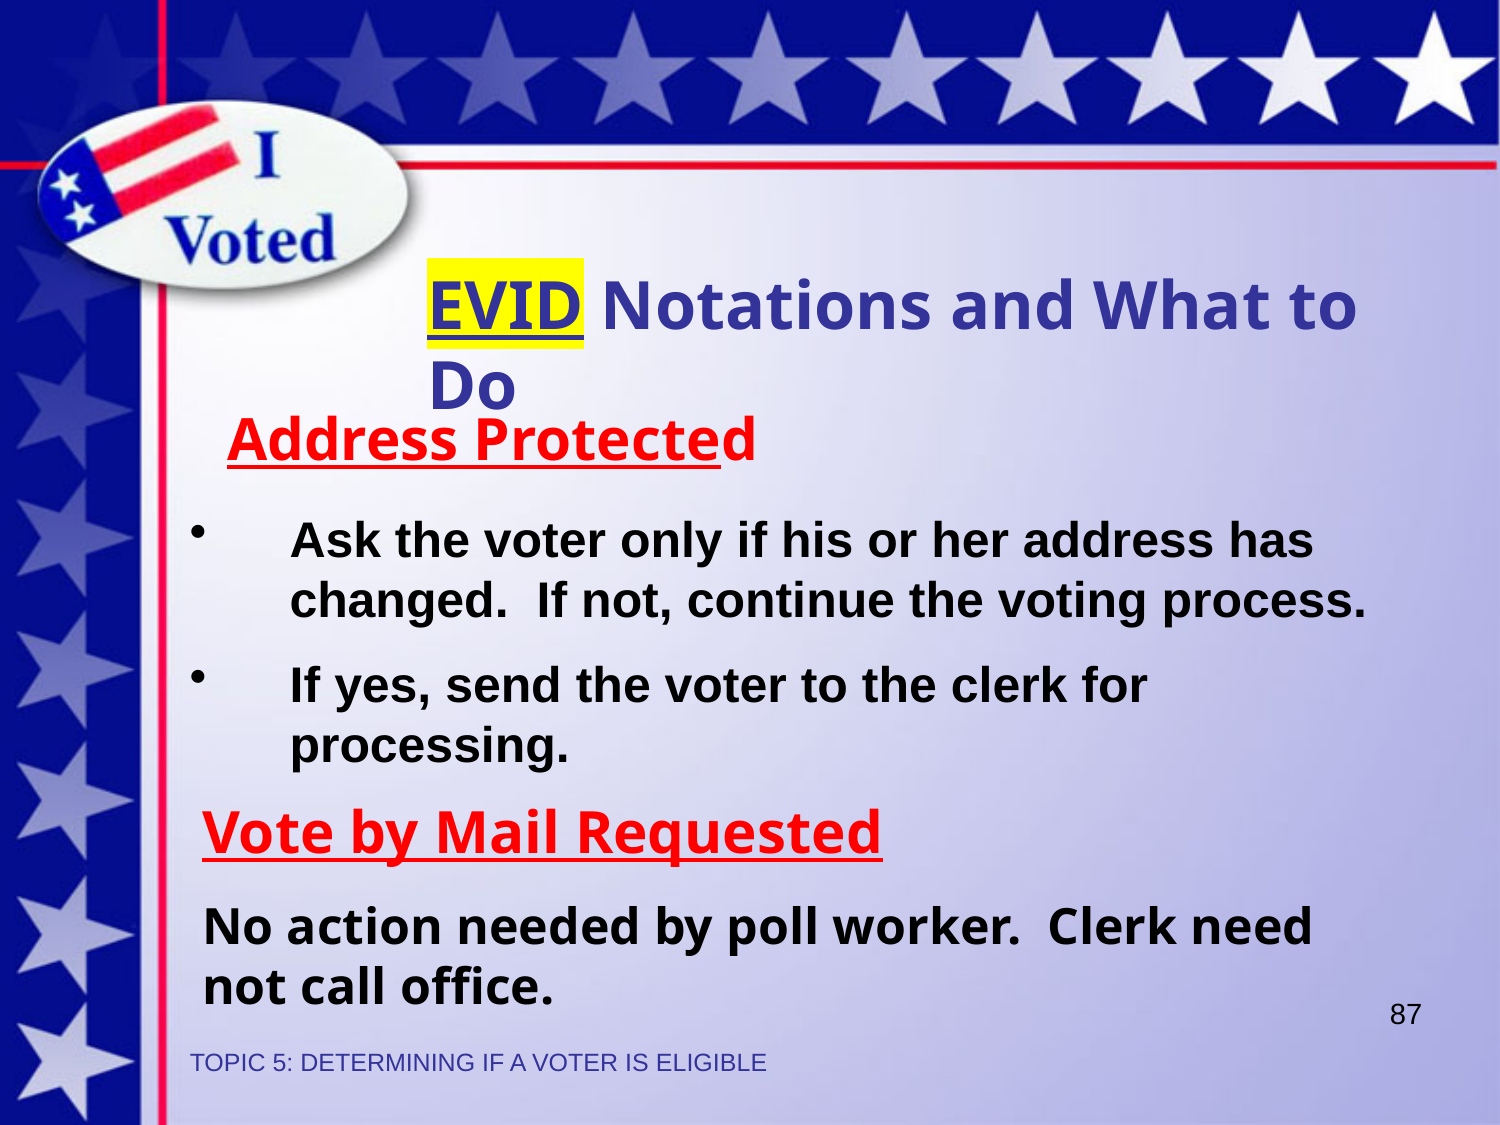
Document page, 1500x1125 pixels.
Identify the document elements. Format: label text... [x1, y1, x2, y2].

text_box Vote by Mail Requested No action needed by poll worker. Clerk need not call office. [187, 787, 1350, 864]
picture [0, 0, 1500, 1125]
text_box Vote by Mail Requested No action needed by poll worker. Clerk need not call office. [187, 963, 1350, 1023]
text_box [174, 864, 1438, 963]
text_box Ask the voter only if his or her address has changed. If not, continue the voting process. If yes, send the voter to the clerk for processing. [174, 499, 1438, 788]
text_box TOPIC 5: DETERMINING IF A VOTER IS ELIGIBLE [174, 1039, 800, 1084]
text_box EVID Notations and What to Do [412, 162, 1450, 431]
slide_number 87 [1324, 987, 1438, 1103]
text_box Address Protected [212, 394, 1013, 480]
